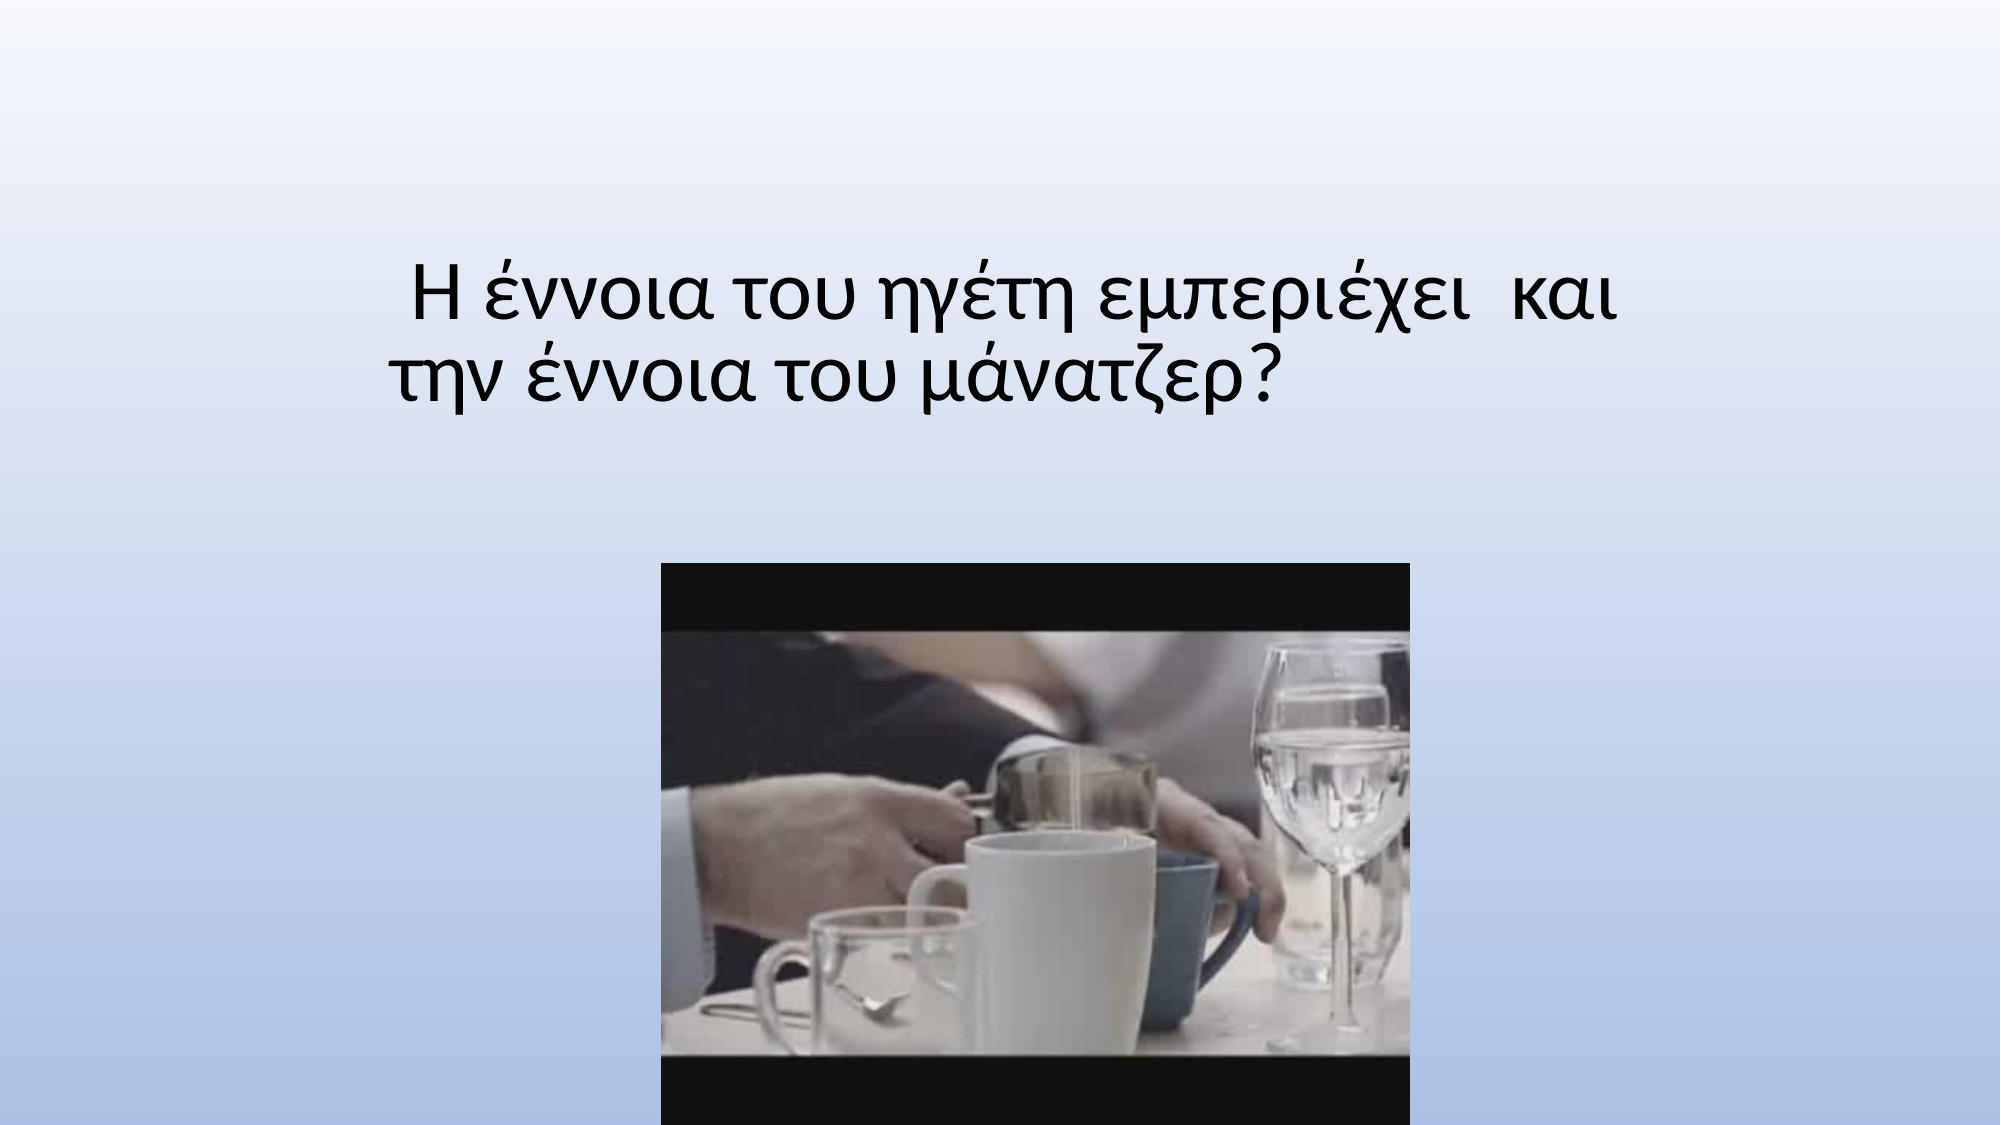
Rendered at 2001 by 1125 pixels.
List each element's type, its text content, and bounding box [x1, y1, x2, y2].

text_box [660, 562, 1411, 1125]
list Η έννοια του ηγέτη εμπεριέχει και την έννοια του μάνατζερ? [337, 246, 1650, 1000]
